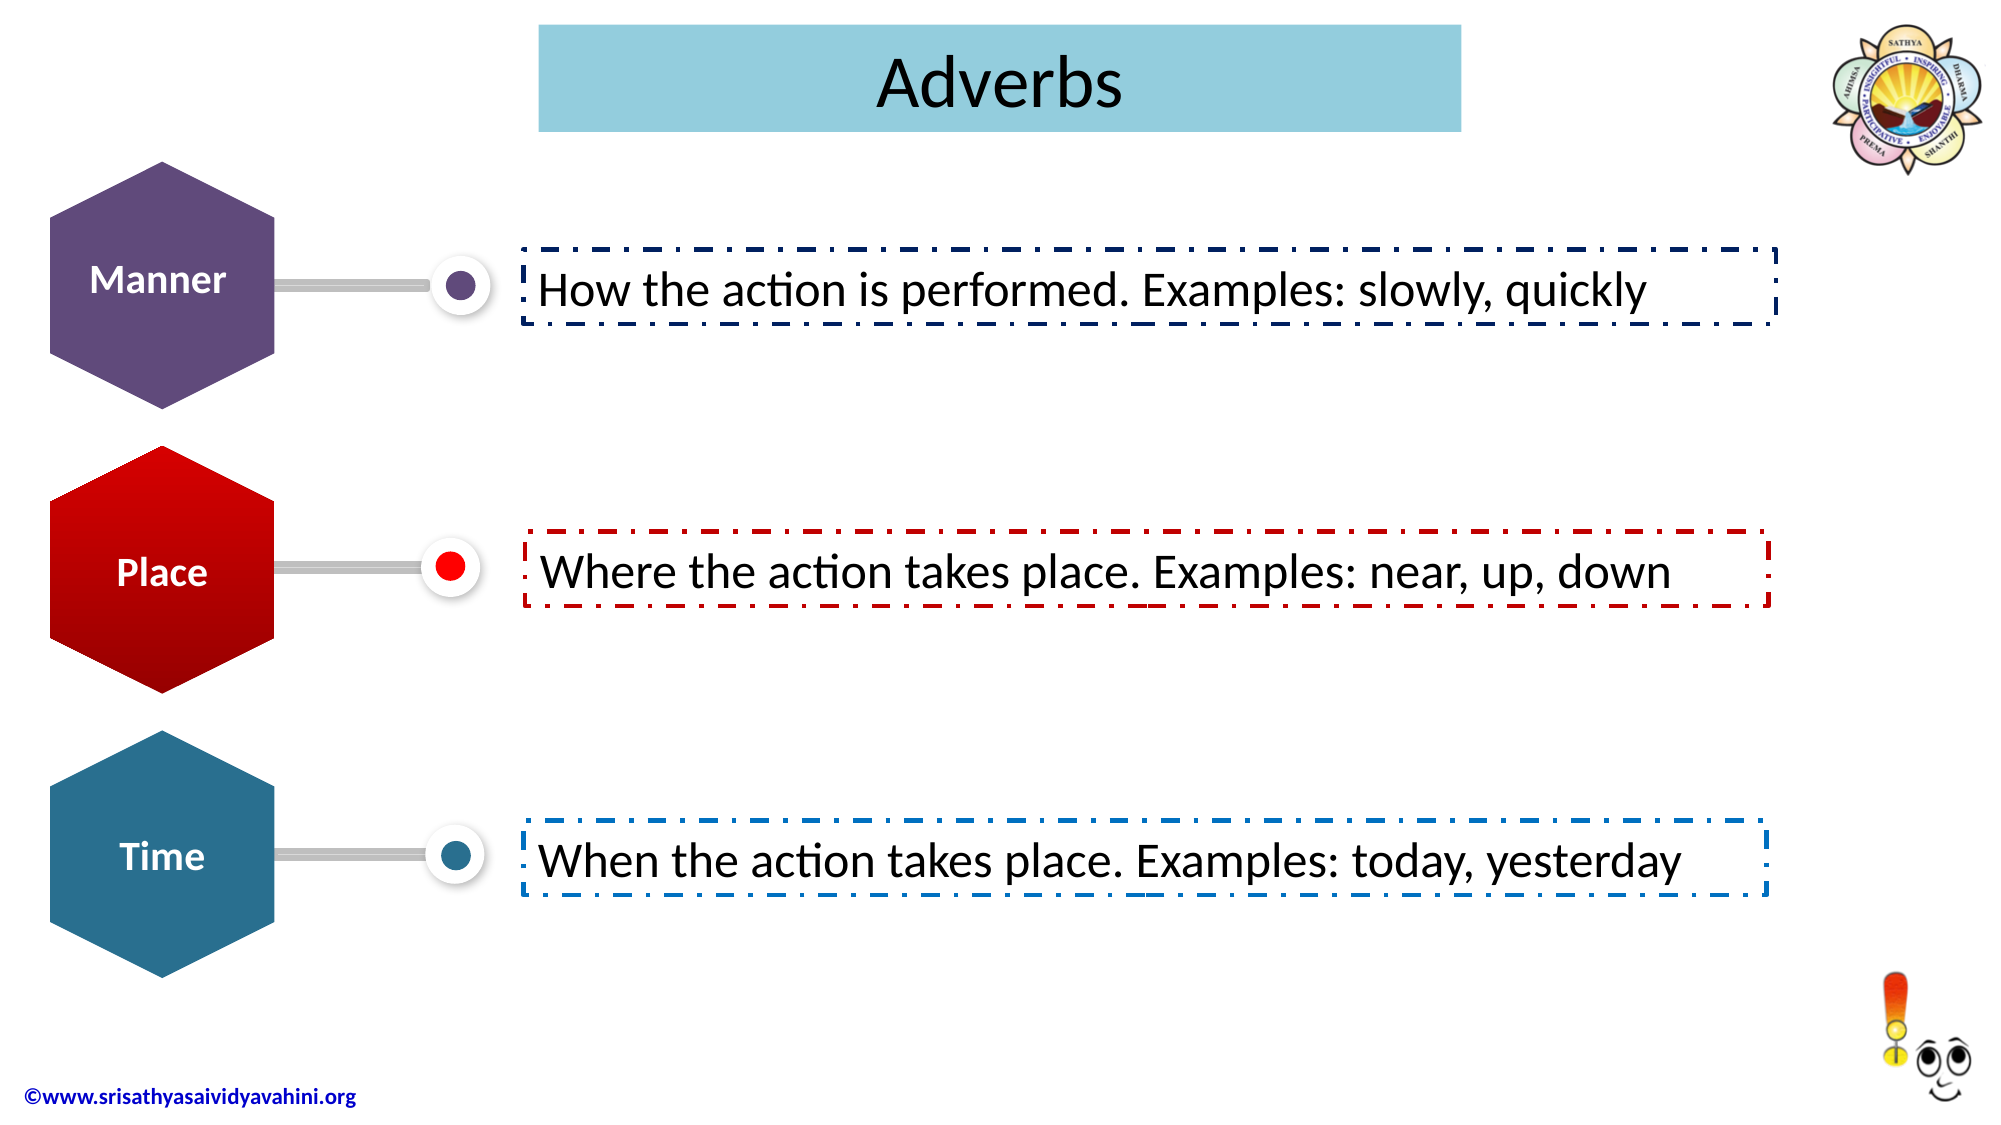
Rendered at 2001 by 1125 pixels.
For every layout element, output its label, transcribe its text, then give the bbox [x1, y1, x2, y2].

picture [1835, 961, 1986, 1113]
text_box Where the action takes place. Examples: near, up, down [524, 531, 1769, 606]
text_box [49, 730, 485, 979]
picture [1827, 21, 1986, 176]
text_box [49, 445, 481, 694]
text_box When the action takes place. Examples: today, yesterday [523, 820, 1767, 895]
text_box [49, 161, 491, 410]
text_box How the action is performed. Examples: slowly, quickly [523, 249, 1776, 324]
title Adverbs [538, 24, 1462, 132]
